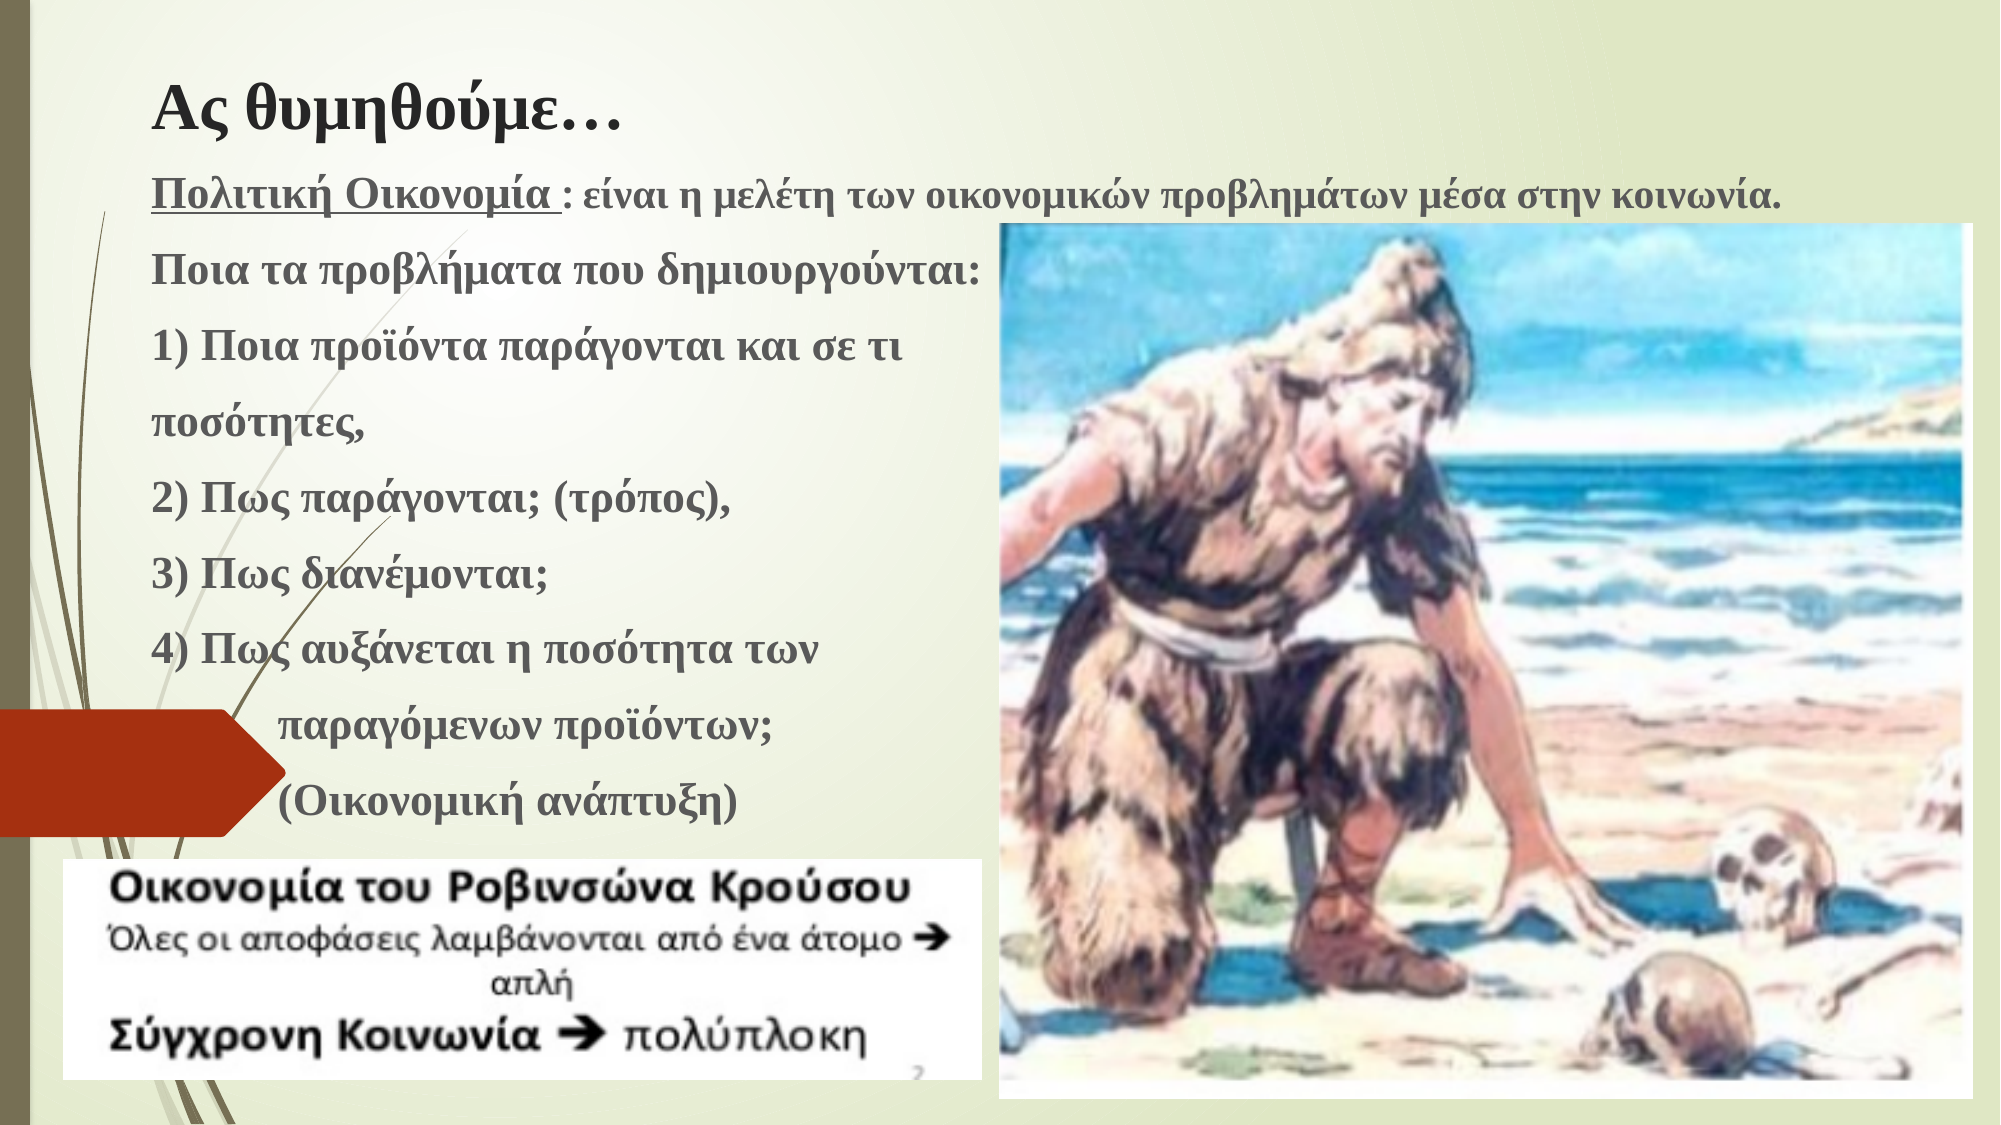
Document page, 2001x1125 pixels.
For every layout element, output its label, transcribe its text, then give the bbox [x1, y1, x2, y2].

picture [999, 223, 1974, 1099]
title Ας θυμηθούμε… [136, 0, 2000, 151]
subtitle Πολιτική Οικονομία : είναι η μελέτη των οικονομικών προβλημάτων μέσα στην κοινωνία. Ποια τα προβλήματα που δημιουργούνται: 1) Ποια προϊόντα παράγονται και σε τι ποσότητες, 2) Πως παράγονται; (τρόπος), 3) Πως διανέμονται; 4) Πως αυξάνεται η ποσότητα των παραγόμενων προϊόντων; (Οικονομική ανάπτυξη) [136, 155, 1955, 1099]
picture [63, 858, 982, 1080]
